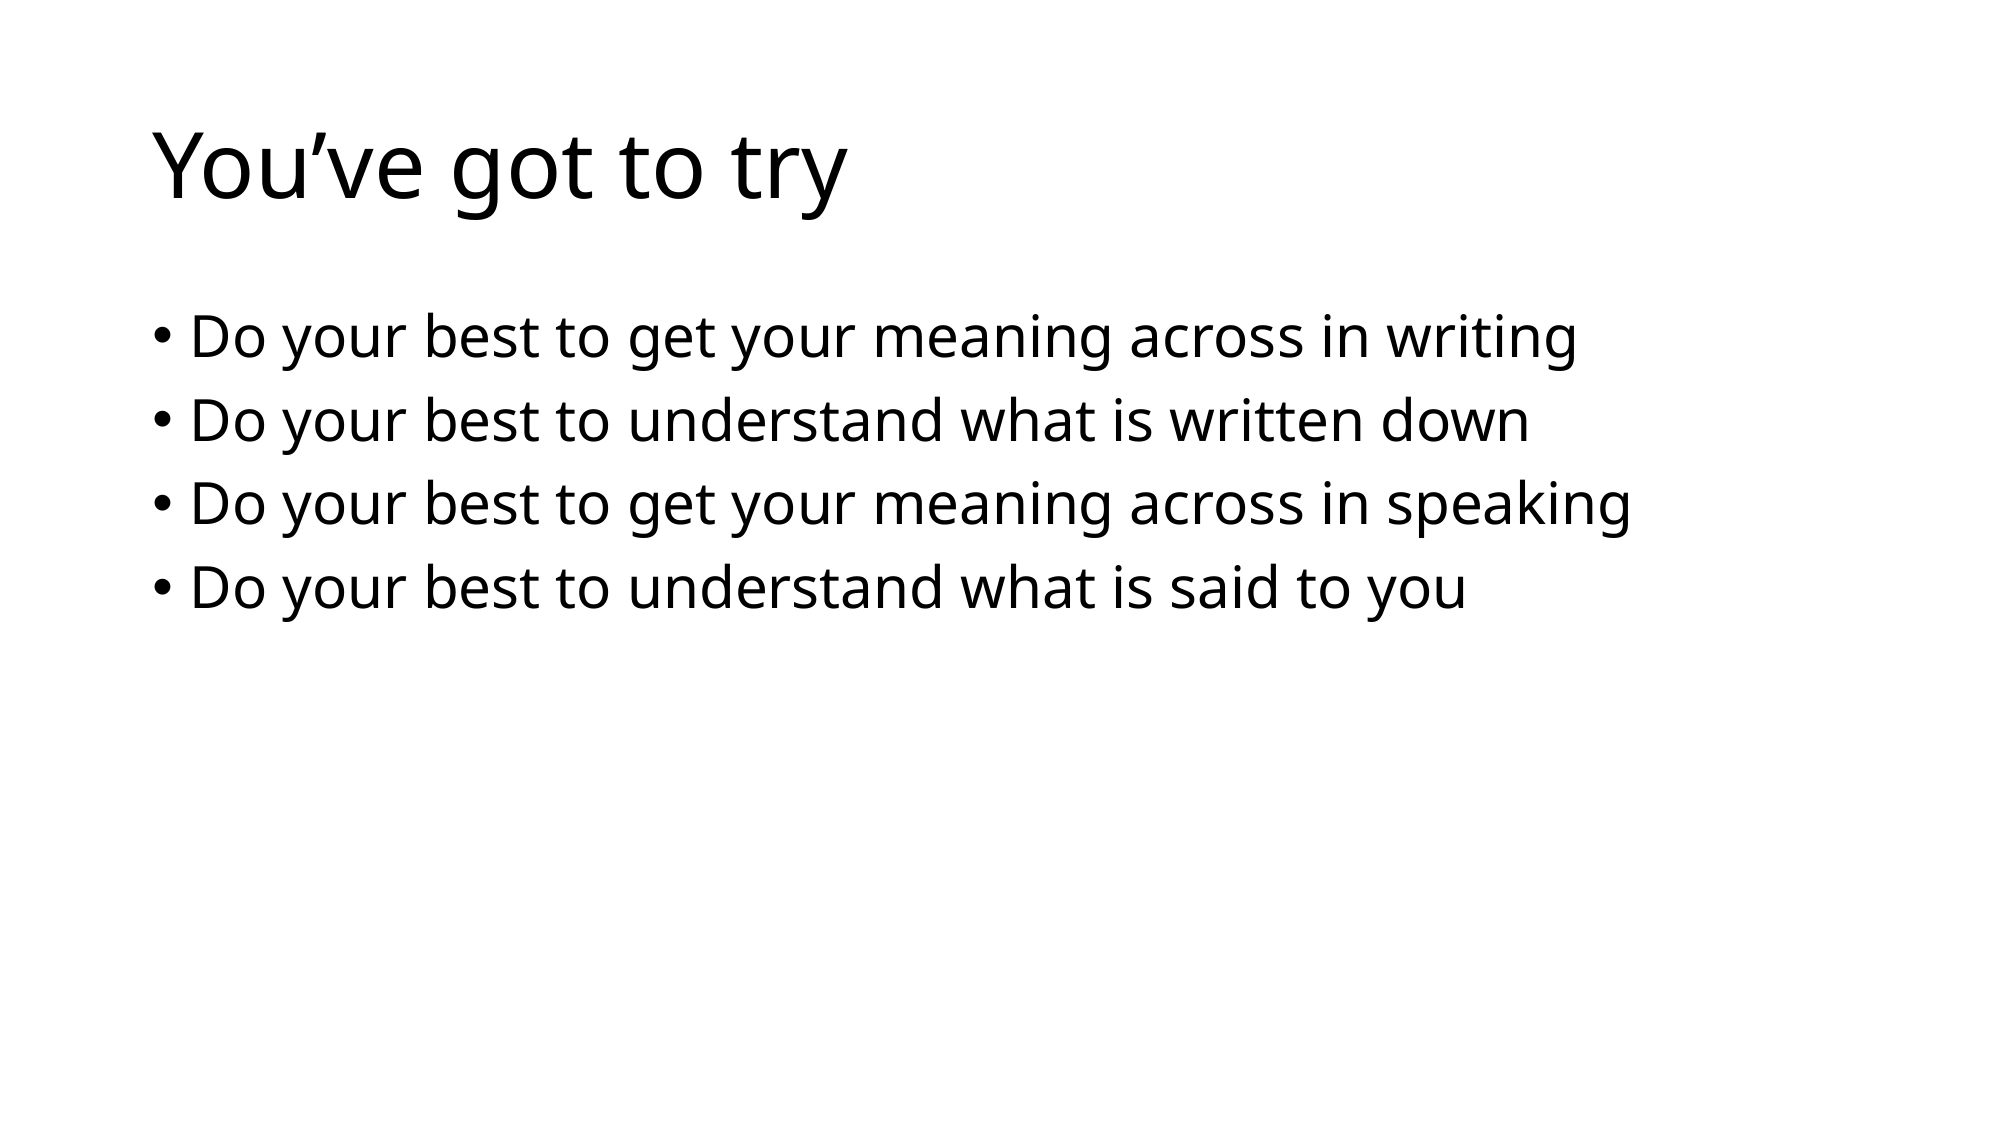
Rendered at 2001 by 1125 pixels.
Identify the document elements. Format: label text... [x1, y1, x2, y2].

list Do your best to get your meaning across in writing Do your best to understand what is written down Do your best to get your meaning across in speaking Do your best to understand what is said to you [137, 299, 1863, 1014]
title You’ve got to try [137, 59, 1863, 278]
